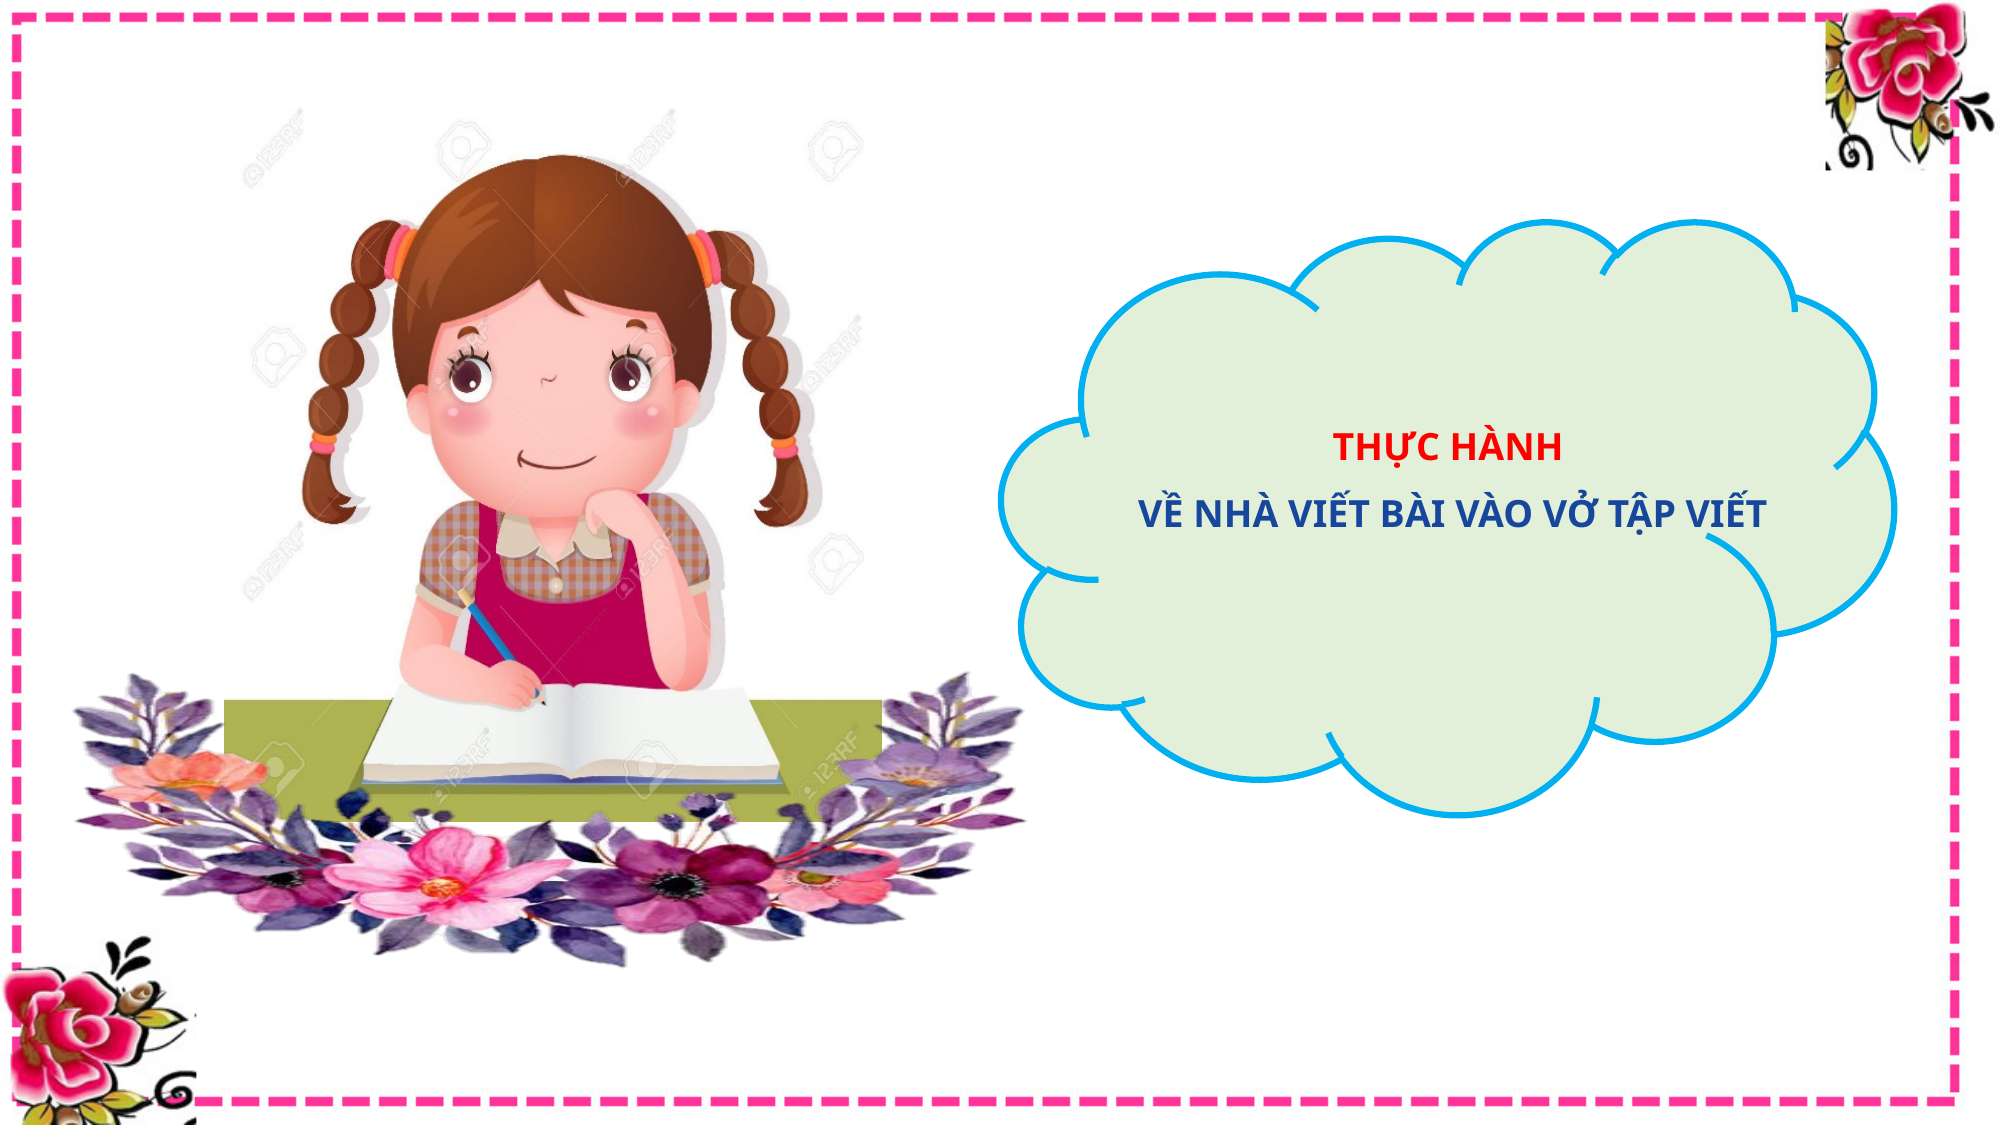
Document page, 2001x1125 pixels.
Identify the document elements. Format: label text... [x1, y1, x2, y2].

text_box [1204, 543, 1891, 817]
text_box [1204, 221, 1876, 392]
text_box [0, 91, 1204, 1045]
picture [0, 0, 2001, 1125]
text_box THỰC HÀNH VỀ NHÀ VIẾT BÀI VÀO VỞ TẬP VIẾT [1204, 392, 1953, 543]
